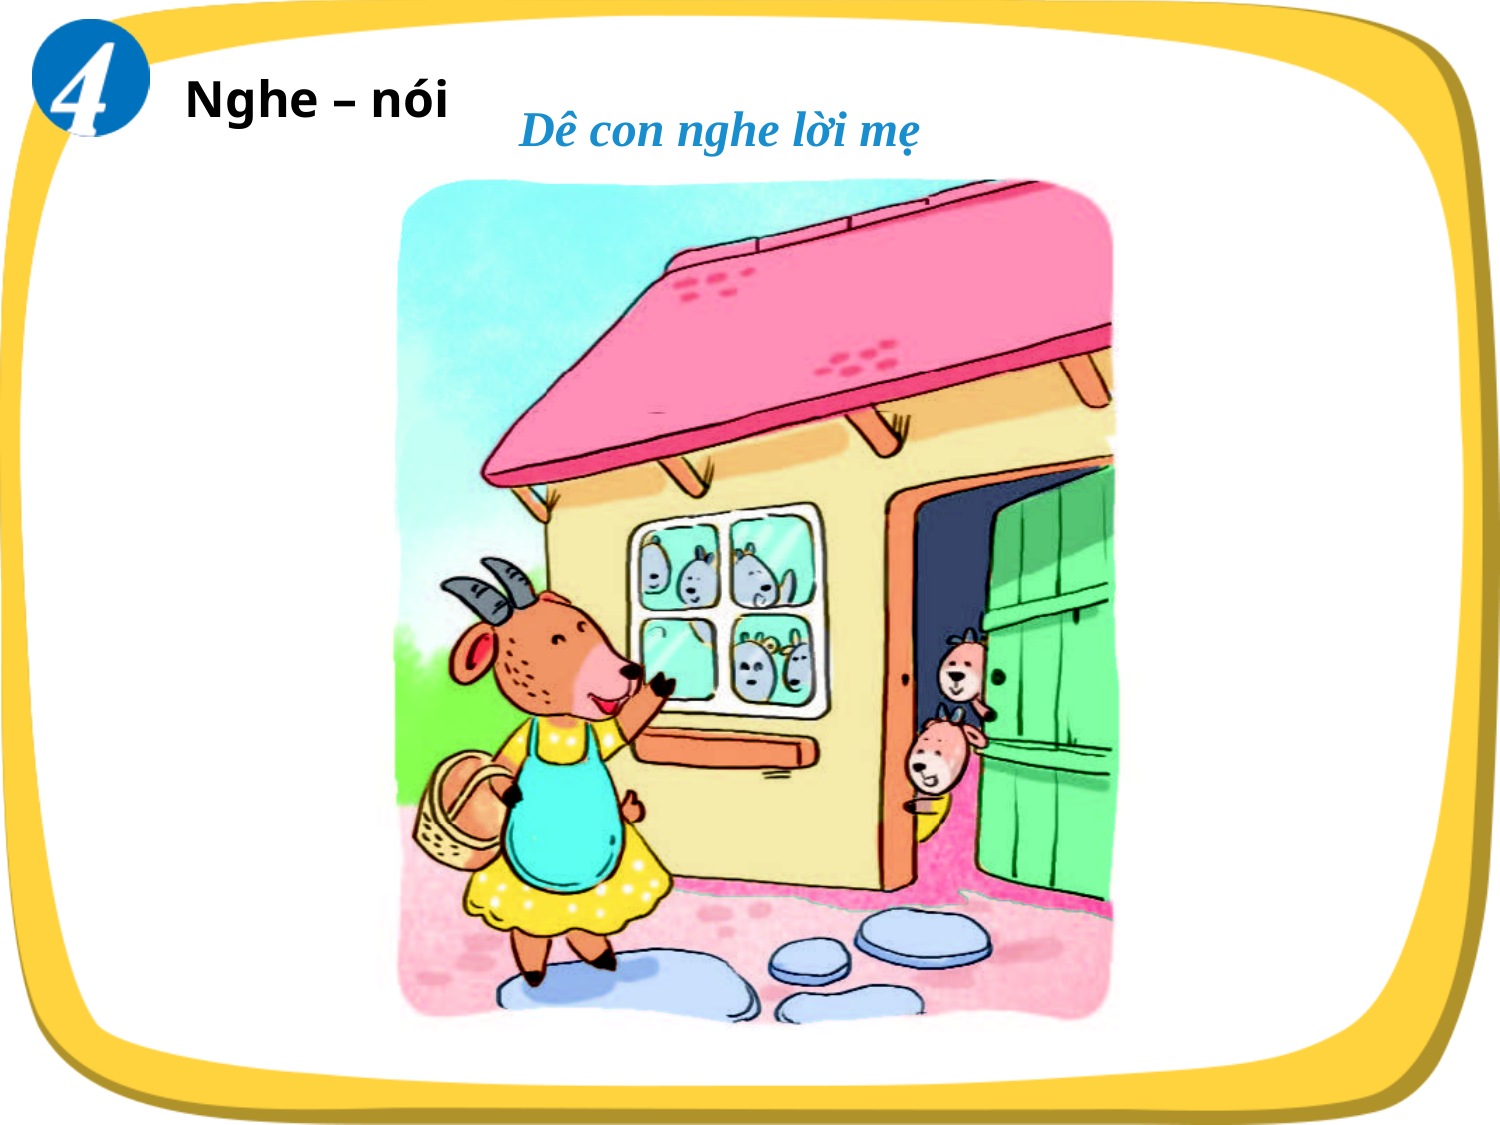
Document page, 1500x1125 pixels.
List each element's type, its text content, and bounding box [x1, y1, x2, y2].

text_box Dê con nghe lời mẹ [504, 89, 936, 156]
picture [0, 0, 1500, 1125]
text_box Nghe – nói [170, 60, 465, 135]
